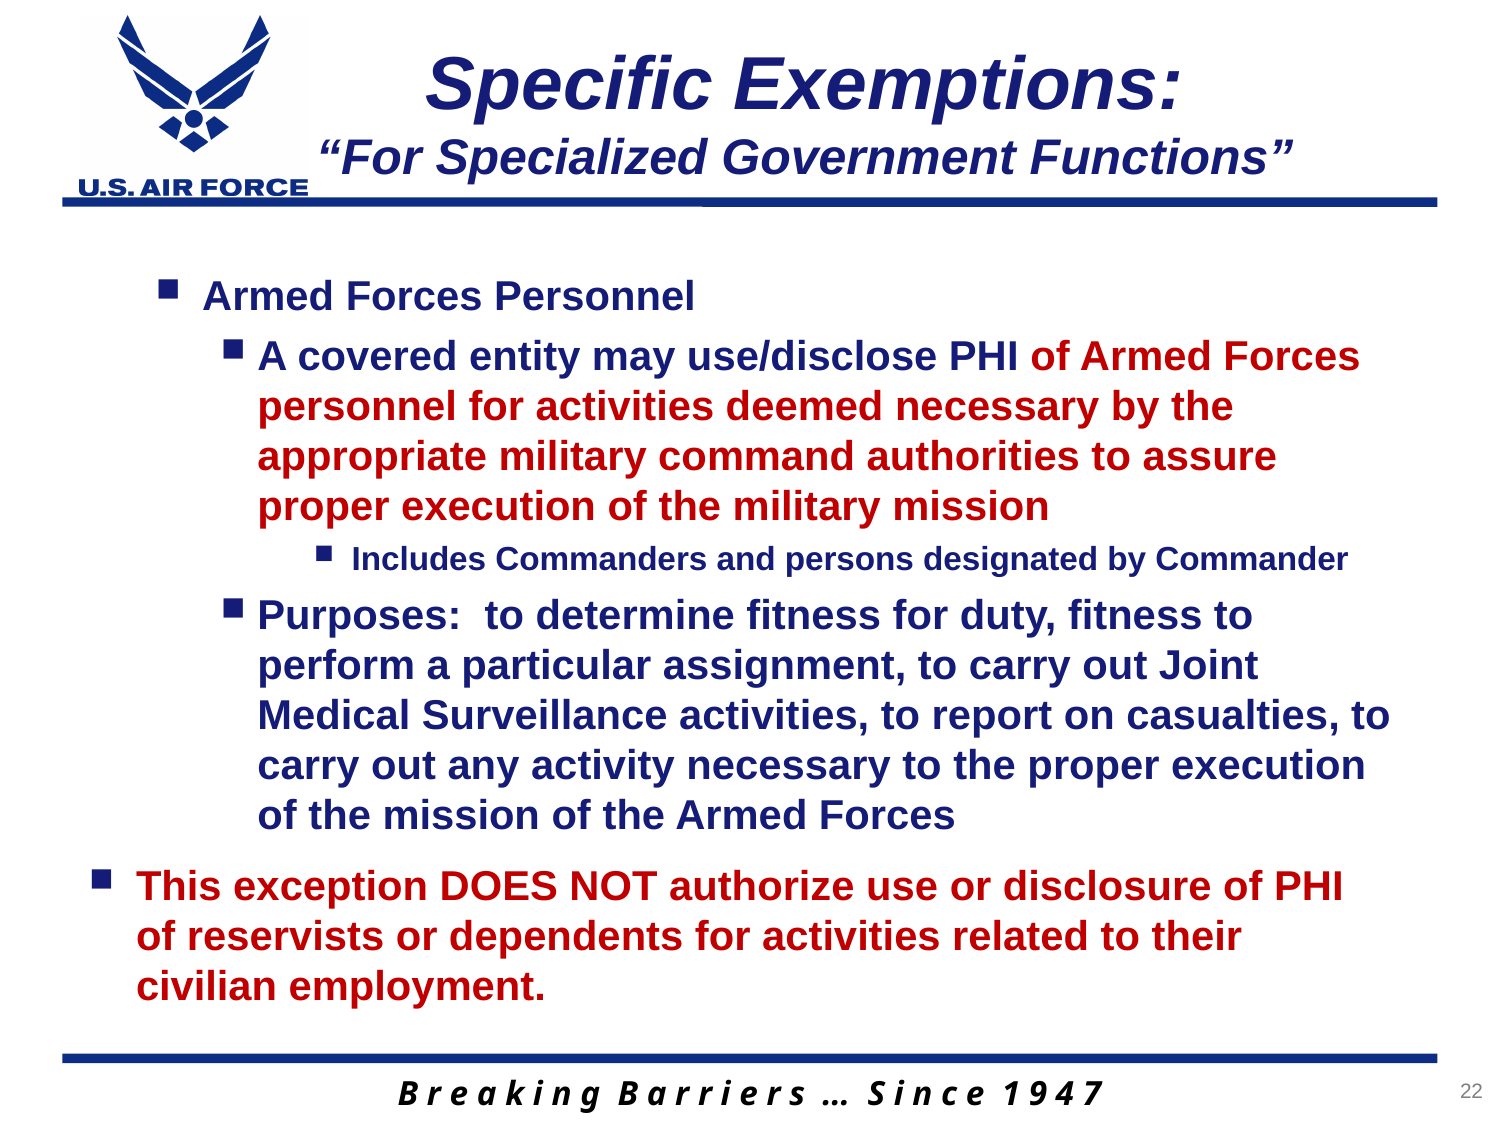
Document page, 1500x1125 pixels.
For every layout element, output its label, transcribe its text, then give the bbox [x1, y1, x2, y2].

title Specific Exemptions: “For Specialized Government Functions” [262, 15, 1348, 204]
list Armed Forces Personnel A covered entity may use/disclose PHI of Armed Forces personnel for activities deemed necessary by the appropriate military command authorities to assure proper execution of the military mission Includes Commanders and persons designated by Commander Purposes: to determine fitness for duty, fitness to perform a particular assignment, to carry out Joint Medical Surveillance activities, to report on casualties, to carry out any activity necessary to the proper execution of the mission of the Armed Forces This exception DOES NOT authorize use or disclosure of PHI of reservists or dependents for activities related to their civilian employment. [73, 260, 1409, 885]
picture [79, 15, 262, 196]
slide_number 22 [1310, 1070, 1499, 1121]
